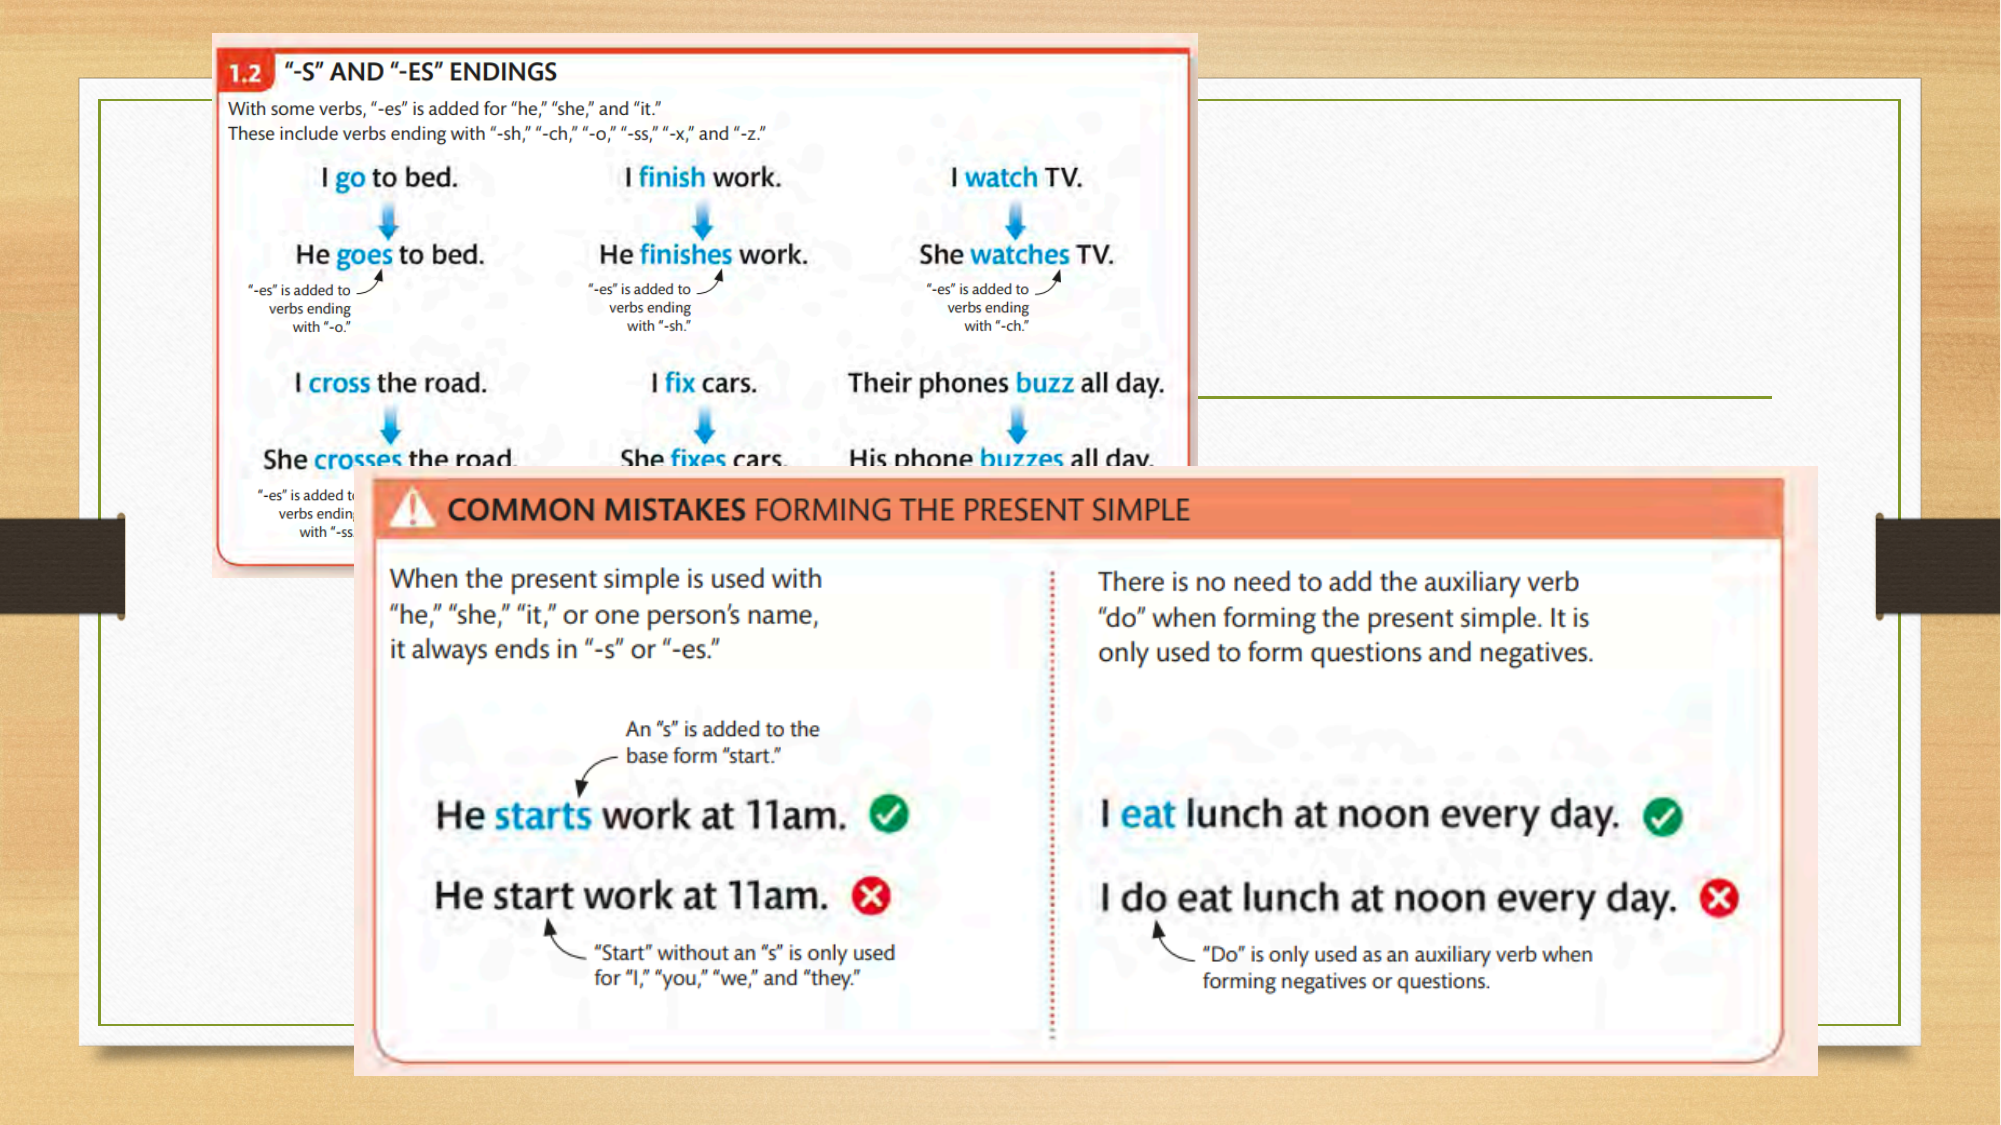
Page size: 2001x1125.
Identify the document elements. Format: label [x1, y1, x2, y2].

list [212, 32, 1198, 578]
picture [0, 0, 2001, 1125]
